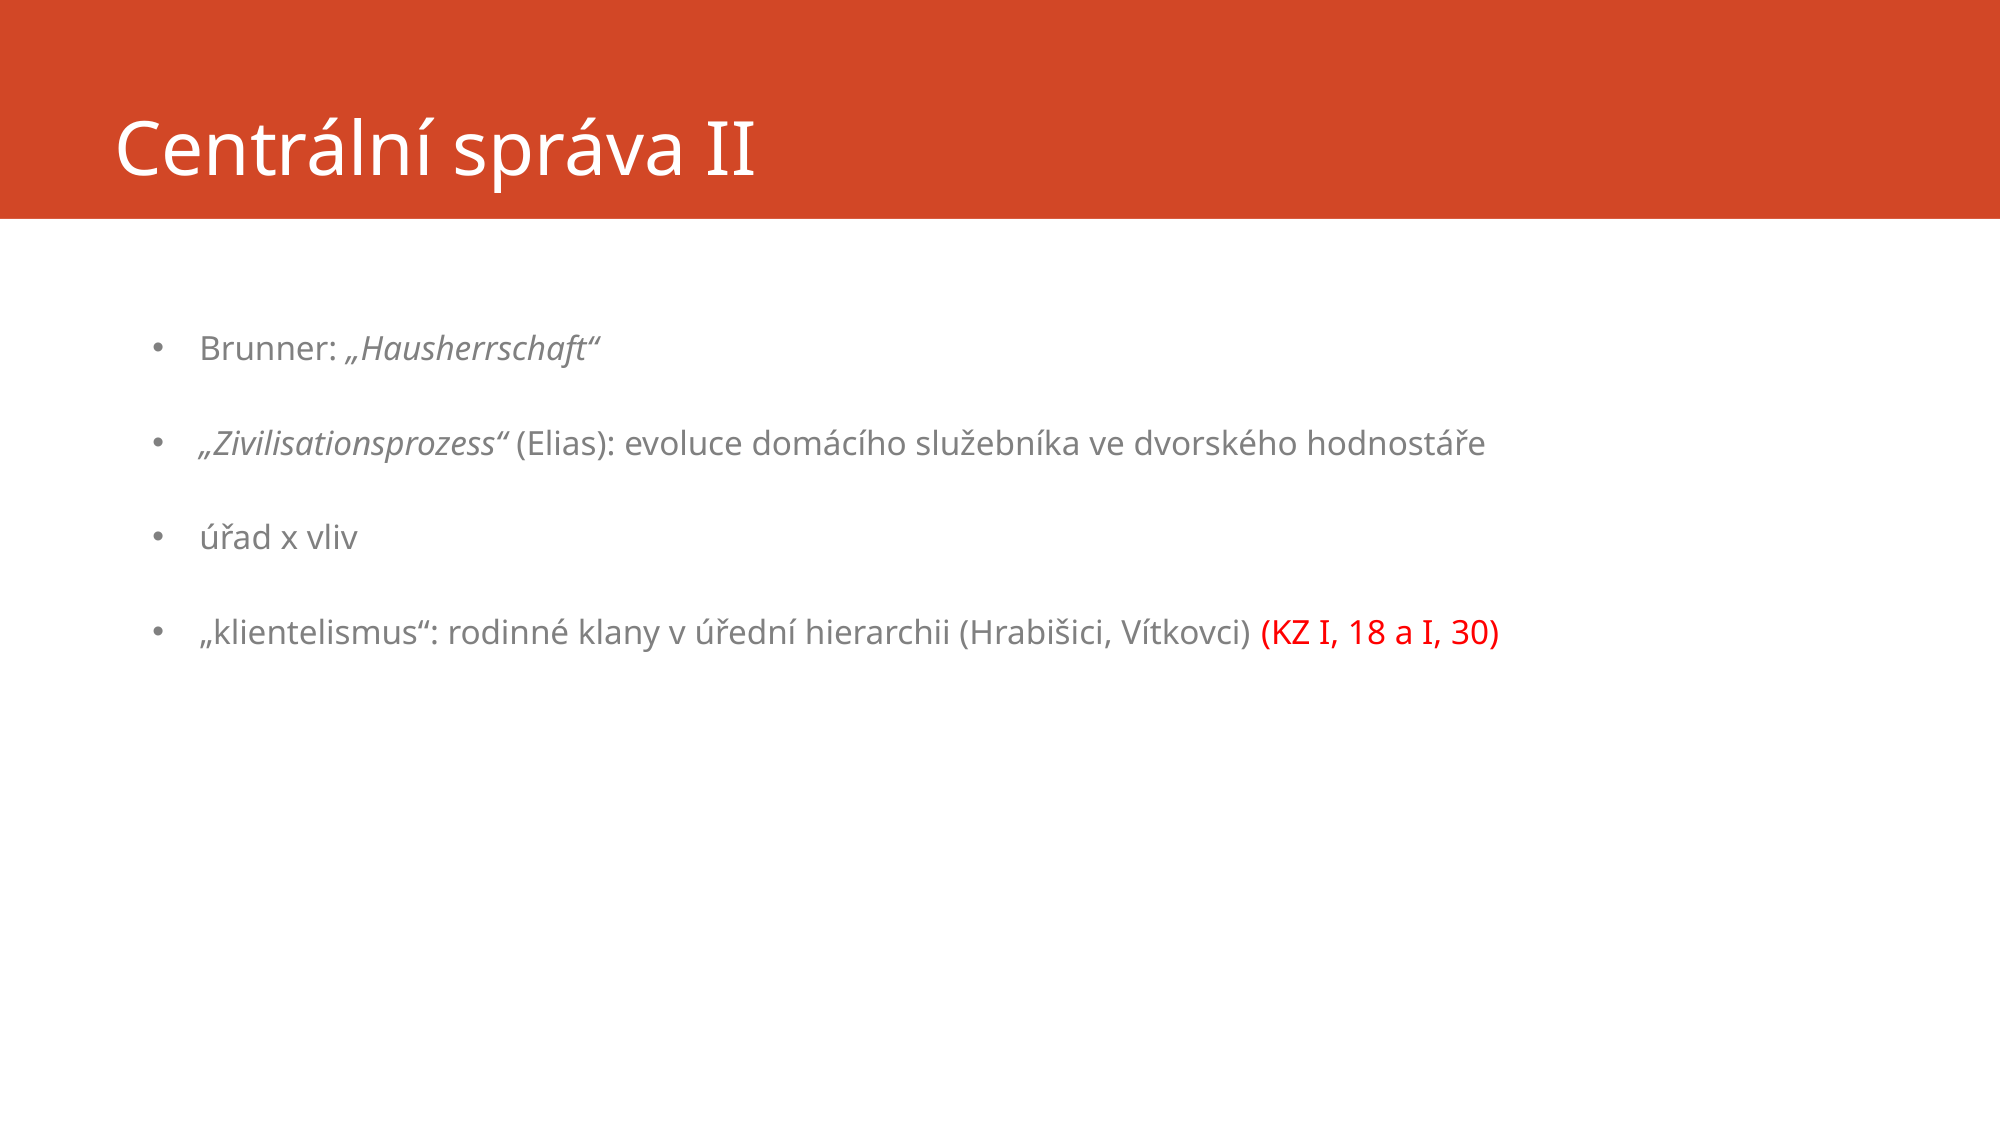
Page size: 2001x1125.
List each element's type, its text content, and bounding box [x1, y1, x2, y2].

title Centrální správa II [99, 0, 1863, 199]
list Brunner: „Hausherrschaft“ „Zivilisationsprozess“ (Elias): evoluce domácího služebníka ve dvorského hodnostáře úřad x vliv „klientelismus“: rodinné klany v úřední hierarchii (Hrabišici, Vítkovci) (KZ I, 18 a I, 30) [137, 299, 1788, 1014]
